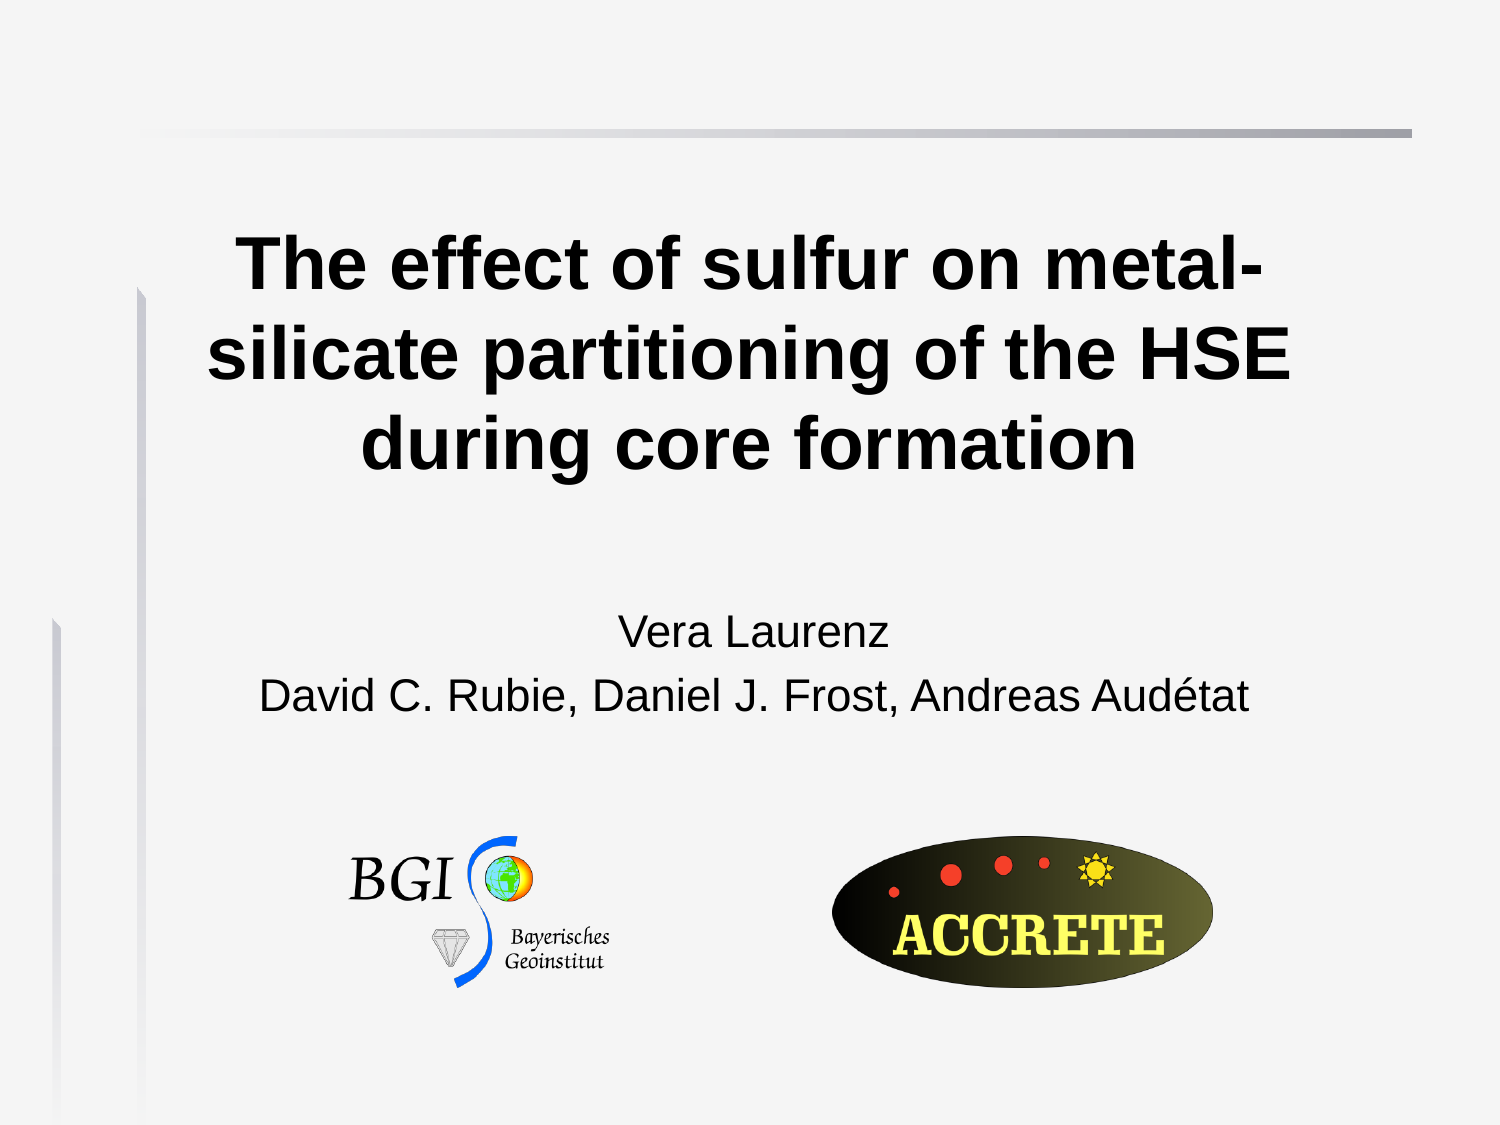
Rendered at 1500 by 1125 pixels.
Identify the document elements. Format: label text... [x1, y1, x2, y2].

picture [348, 836, 609, 988]
title The effect of sulfur on metal-silicate partitioning of the HSE during core formation [112, 206, 1388, 492]
subtitle Vera Laurenz David C. Rubie, Daniel J. Frost, Andreas Audétat [123, 593, 1385, 882]
picture [832, 836, 1213, 988]
